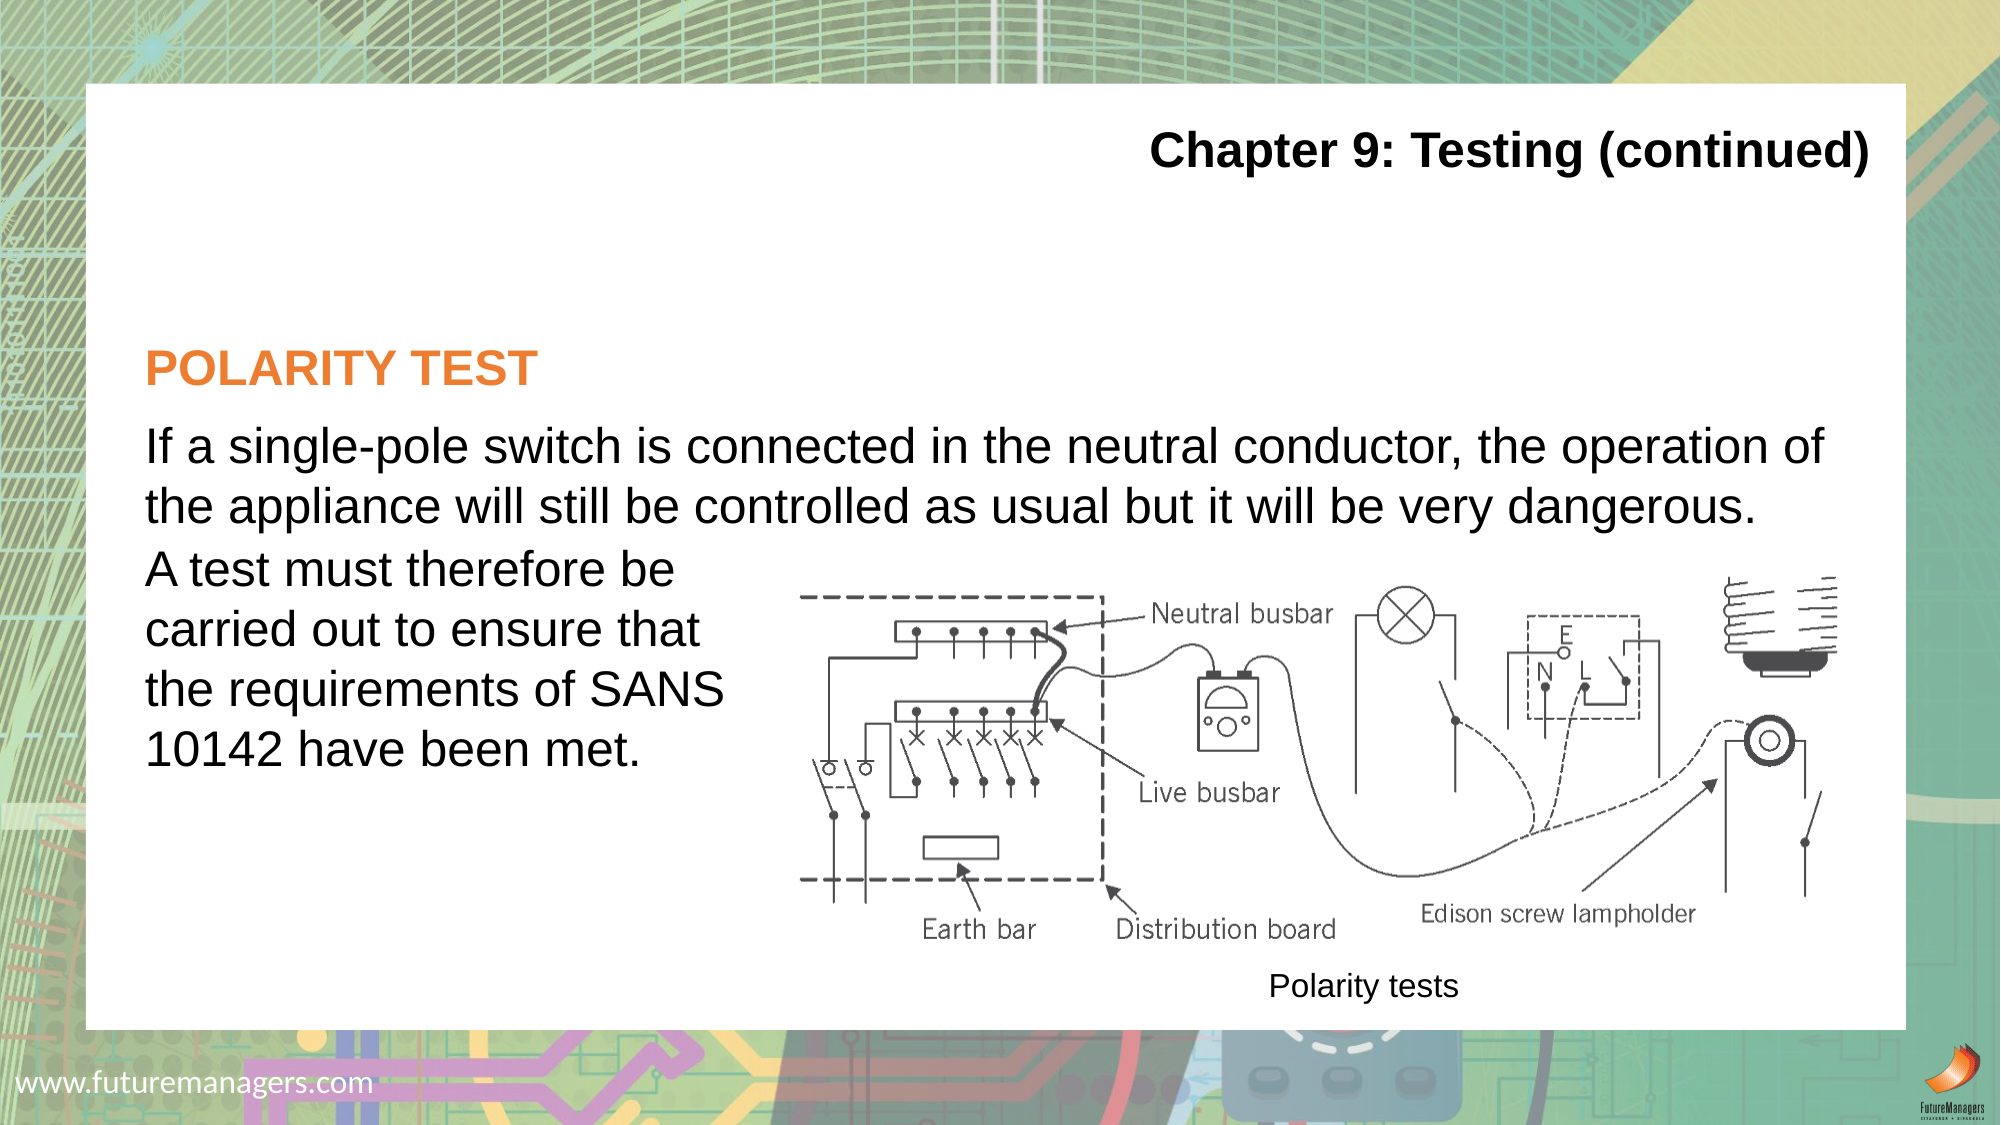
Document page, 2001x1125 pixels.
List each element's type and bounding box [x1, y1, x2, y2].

text_box [0, 0, 2000, 1125]
picture [1921, 1043, 1984, 1120]
picture [785, 556, 1865, 964]
